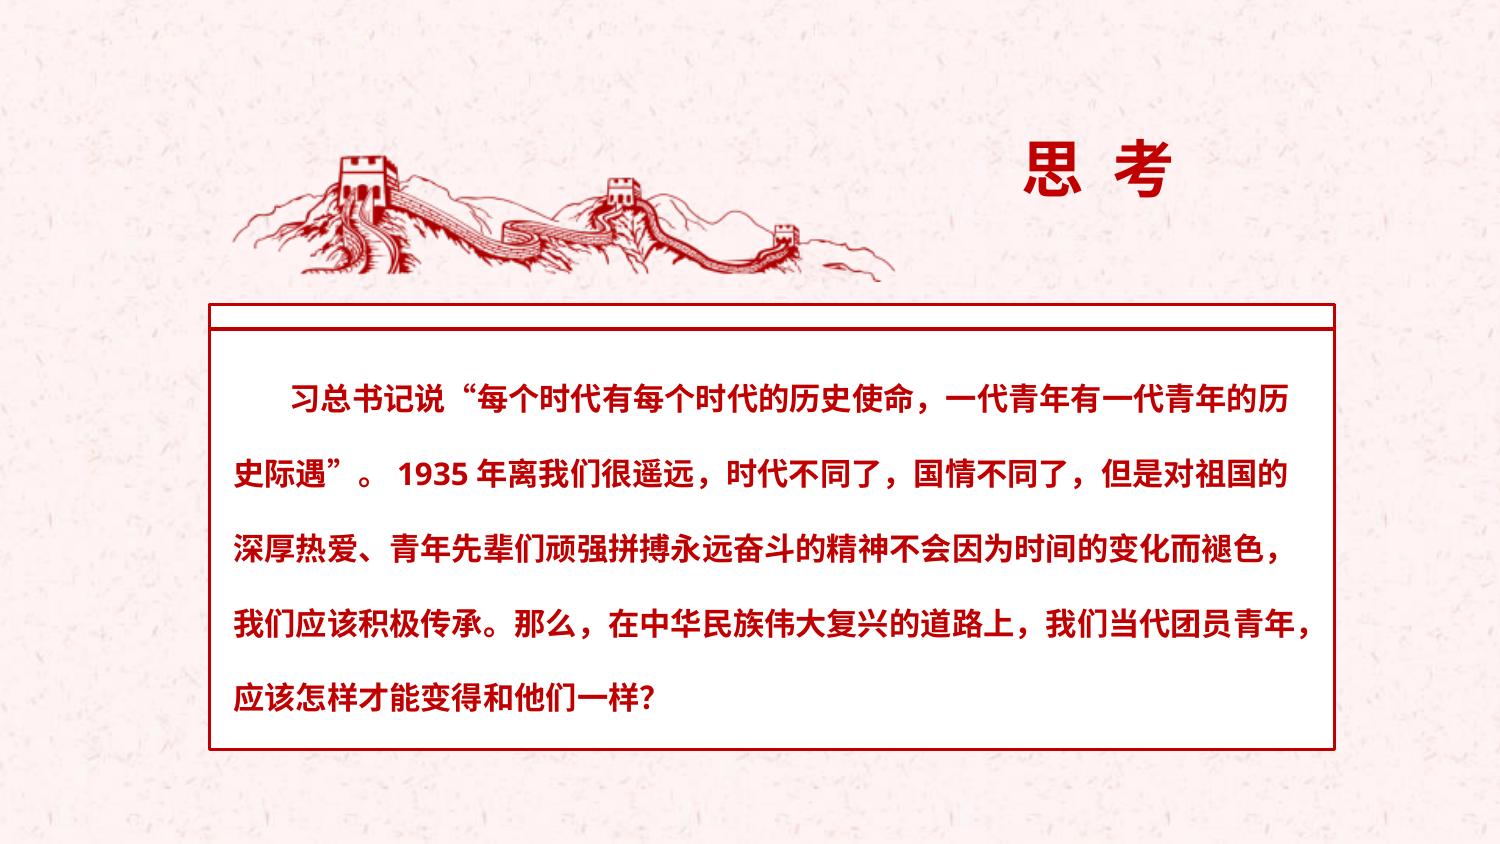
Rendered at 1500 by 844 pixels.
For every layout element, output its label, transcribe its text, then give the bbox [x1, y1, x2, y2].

text_box 思 考 [960, 122, 1237, 213]
picture [0, 0, 1500, 844]
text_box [209, 304, 1335, 750]
